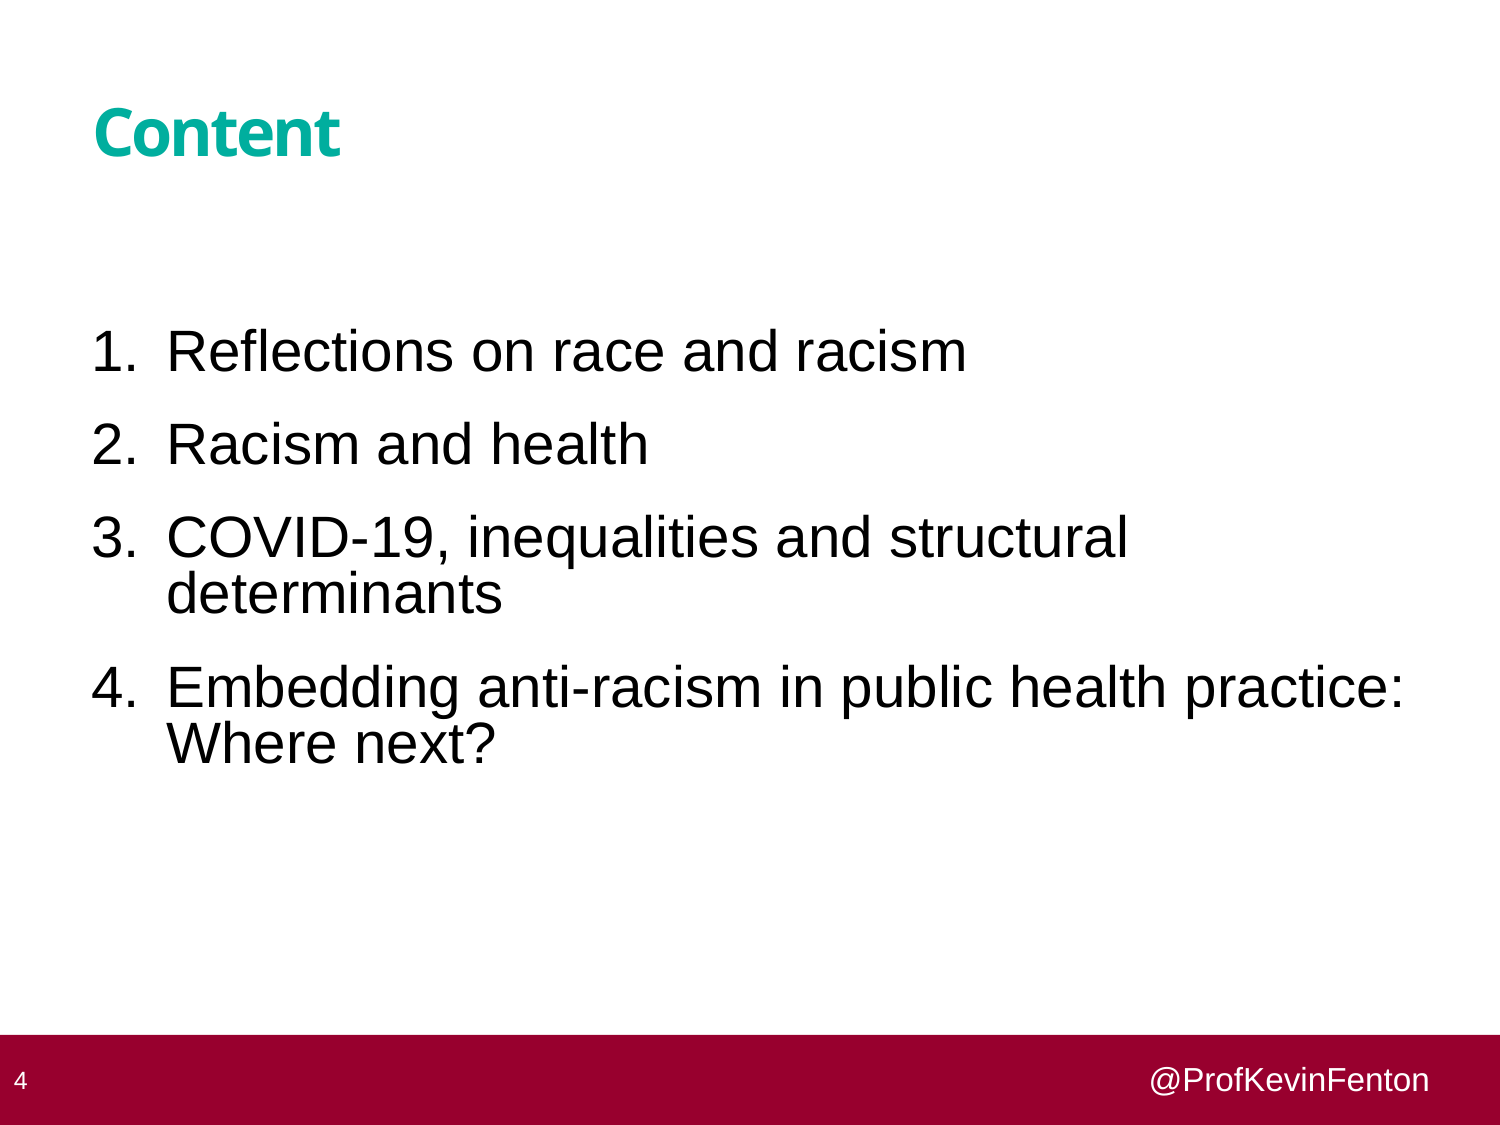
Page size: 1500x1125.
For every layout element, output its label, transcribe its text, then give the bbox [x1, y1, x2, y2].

slide_number 4 [0, 1034, 1500, 1125]
list Reflections on race and racism Racism and health COVID-19, inequalities and structural determinants Embedding anti-racism in public health practice: Where next? [91, 326, 1409, 1010]
title Content [92, 90, 1410, 197]
text_box @ProfKevinFenton [1133, 1050, 1446, 1105]
